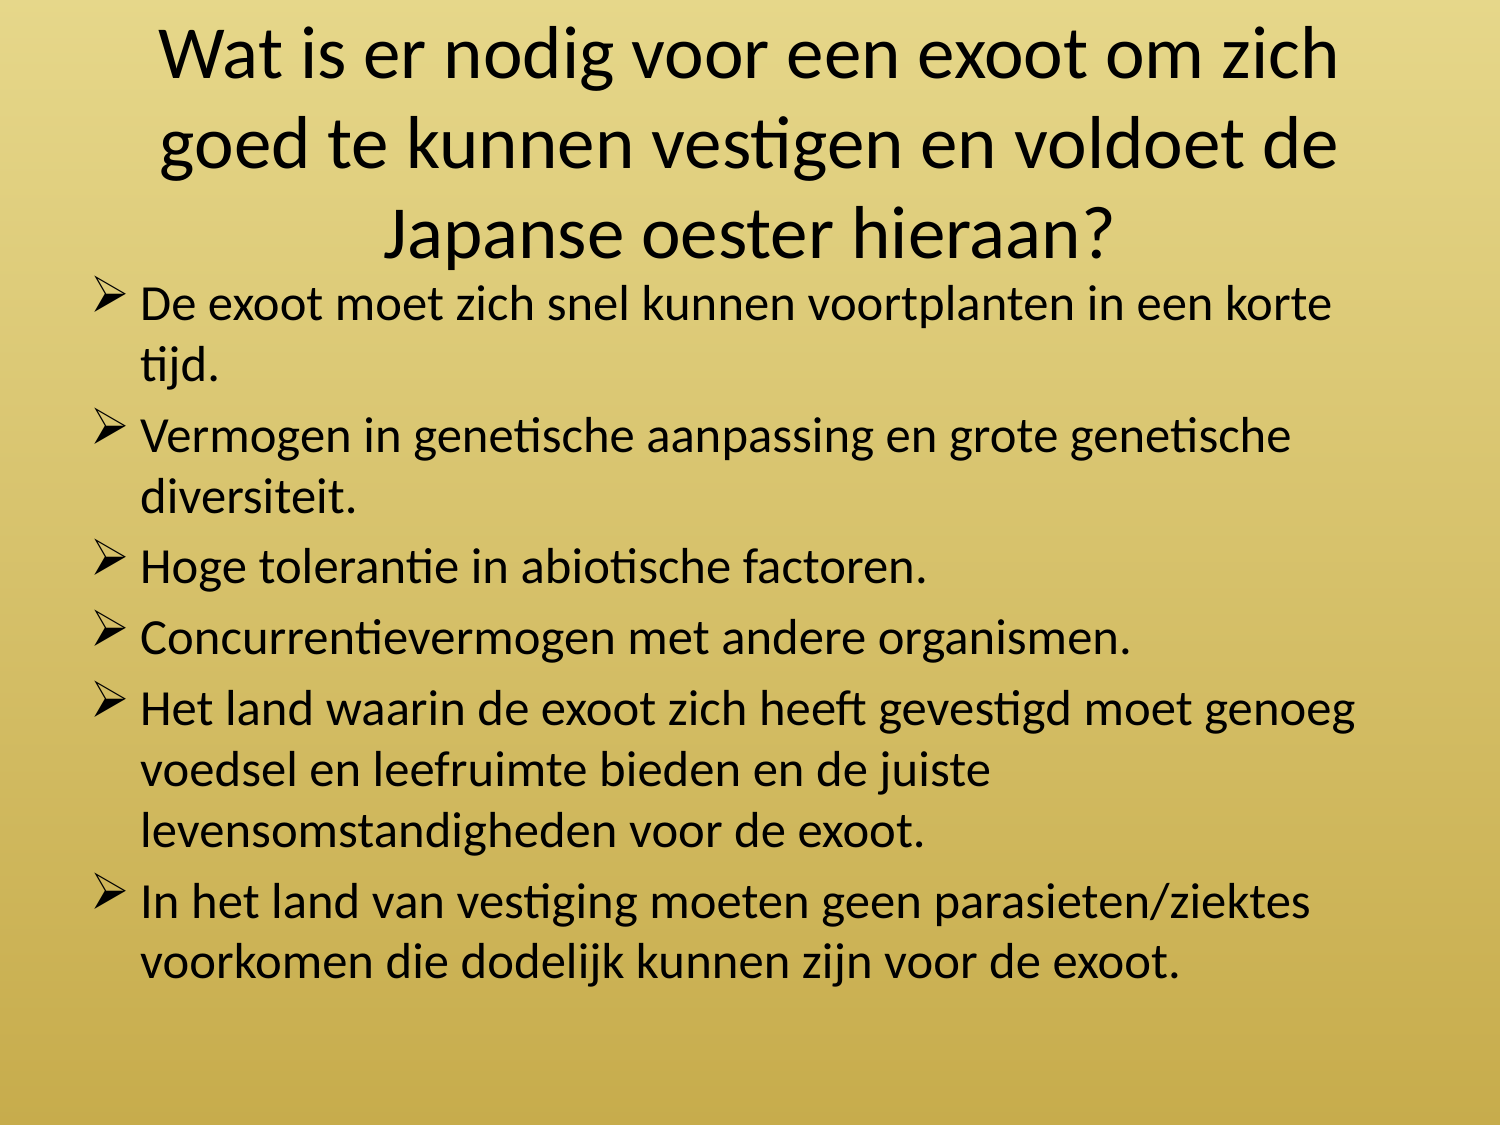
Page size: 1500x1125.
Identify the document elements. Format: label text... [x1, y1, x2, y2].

list De exoot moet zich snel kunnen voortplanten in een korte tijd. Vermogen in genetische aanpassing en grote genetische diversiteit. Hoge tolerantie in abiotische factoren. Concurrentievermogen met andere organismen. Het land waarin de exoot zich heeft gevestigd moet genoeg voedsel en leefruimte bieden en de juiste levensomstandigheden voor de exoot. In het land van vestiging moeten geen parasieten/ziektes voorkomen die dodelijk kunnen zijn voor de exoot. [74, 262, 1426, 1006]
title Wat is er nodig voor een exoot om zich goed te kunnen vestigen en voldoet de Japanse oester hieraan? [74, 44, 1426, 233]
